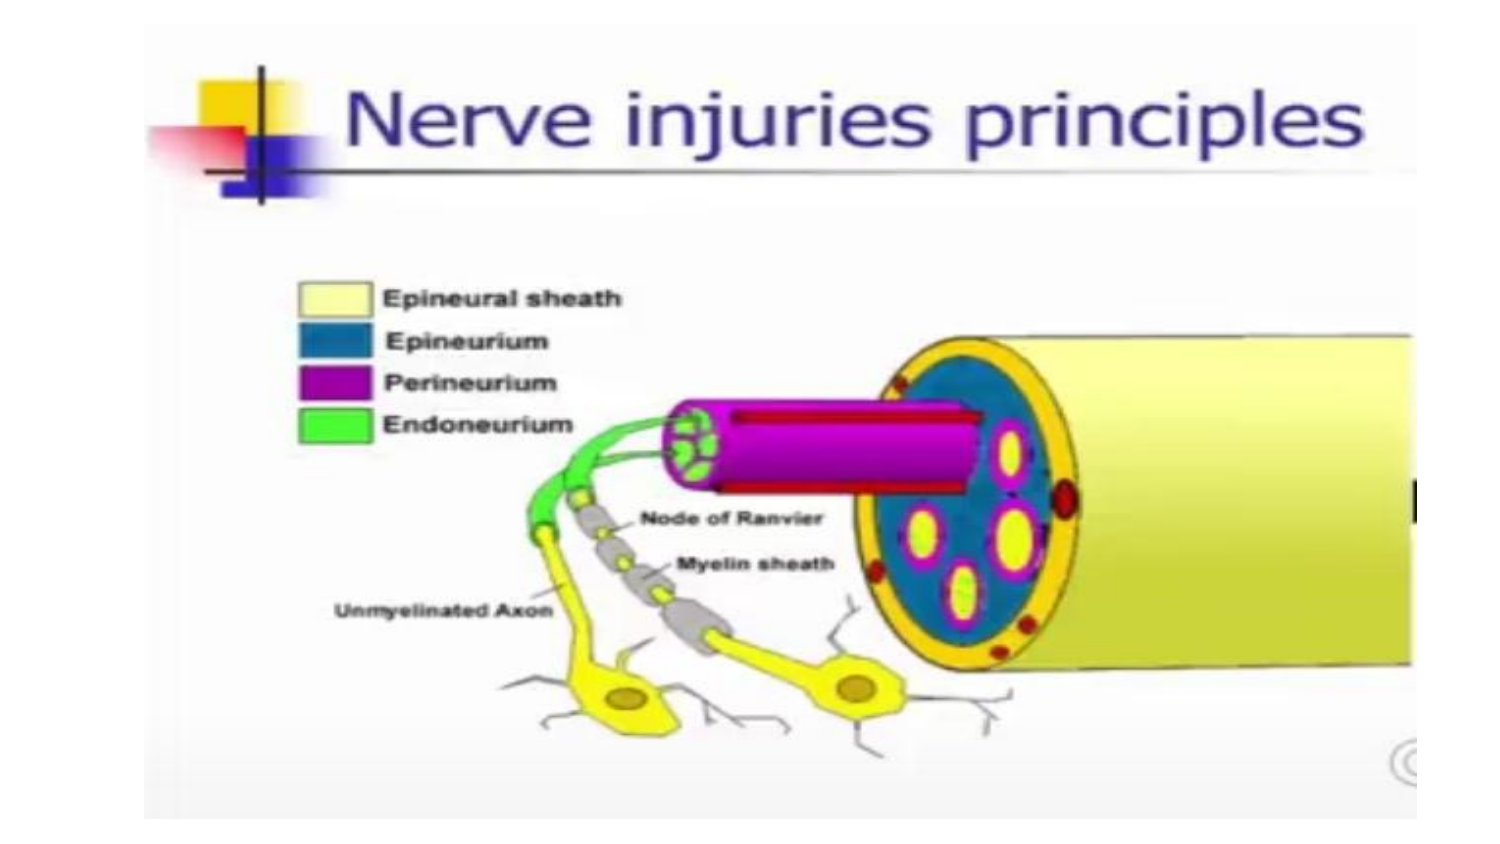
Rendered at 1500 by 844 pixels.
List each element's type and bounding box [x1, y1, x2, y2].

picture [144, 24, 1417, 819]
